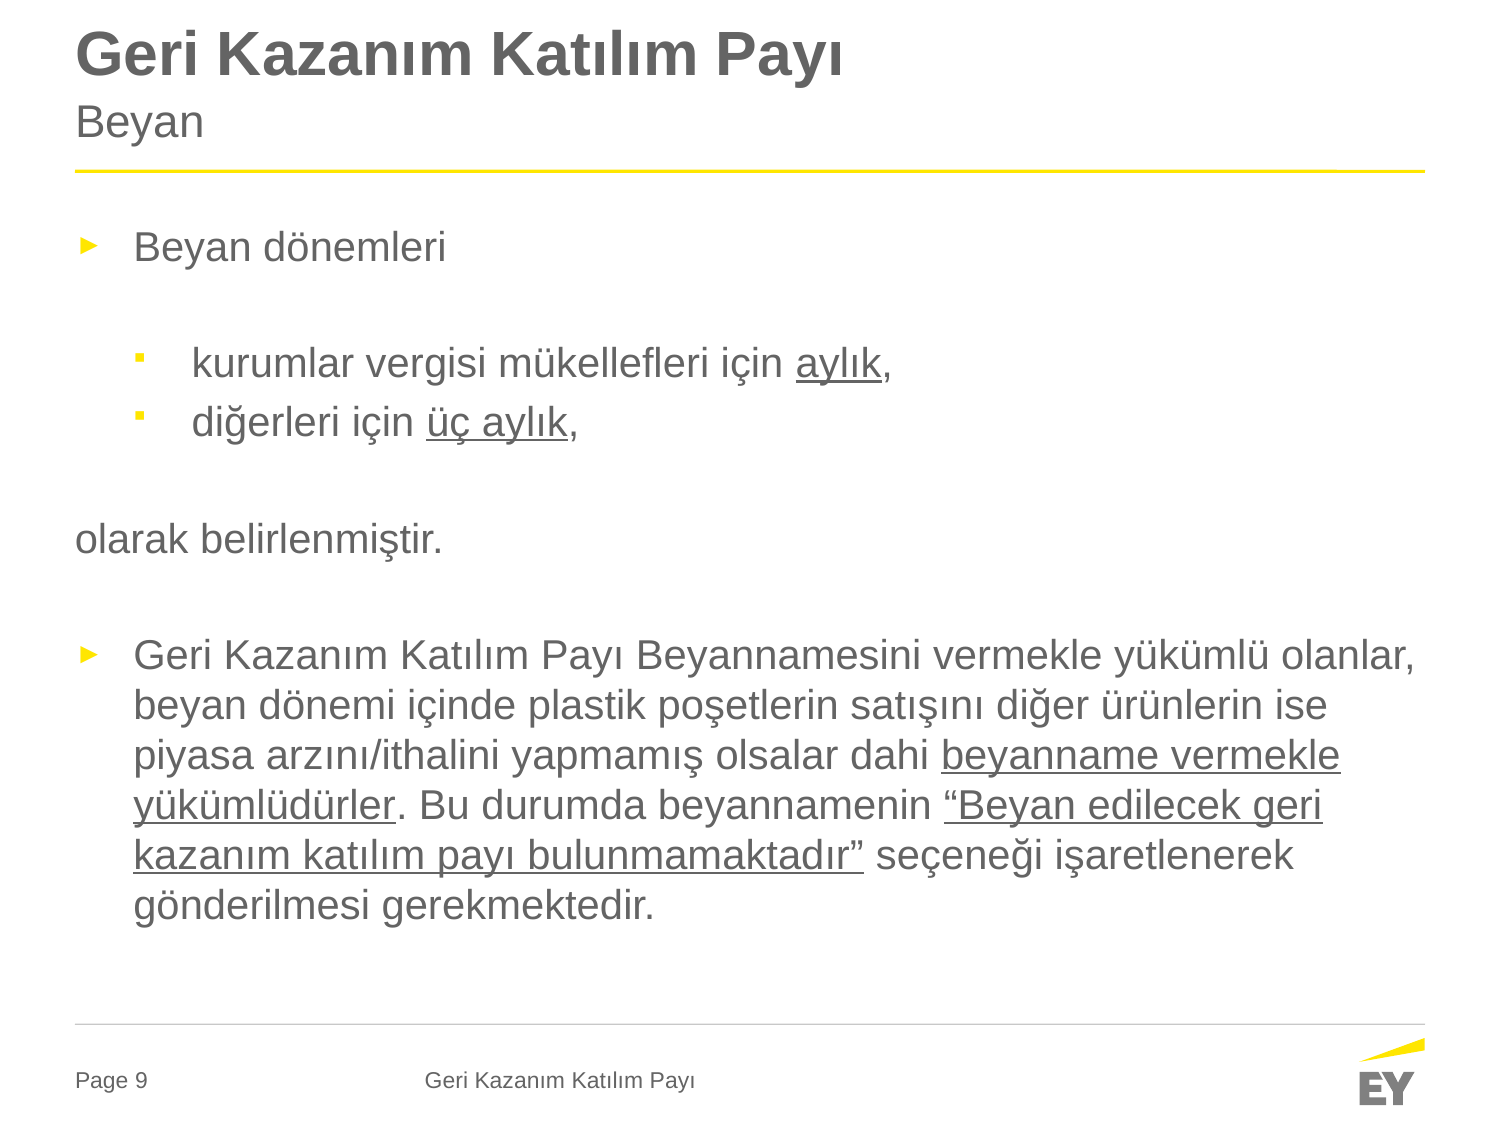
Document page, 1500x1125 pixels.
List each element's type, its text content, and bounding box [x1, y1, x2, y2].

footer Geri Kazanım Katılım Payı [424, 1065, 988, 1099]
list Beyan dönemleri kurumlar vergisi mükellefleri için aylık, diğerleri için üç aylık, olarak belirlenmiştir. Geri Kazanım Katılım Payı Beyannamesini vermekle yükümlü olanlar, beyan dönemi içinde plastik poşetlerin satışını diğer ürünlerin ise piyasa arzını/ithalini yapmamış olsalar dahi beyanname vermekle yükümlüdürler. Bu durumda beyannamenin “Beyan edilecek geri kazanım katılım payı bulunmamaktadır” seçeneği işaretlenerek gönderilmesi gerekmektedir. [74, 219, 1426, 1012]
text_box Beyan [75, 100, 1426, 170]
title Geri Kazanım Katılım Payı [75, 24, 1426, 87]
